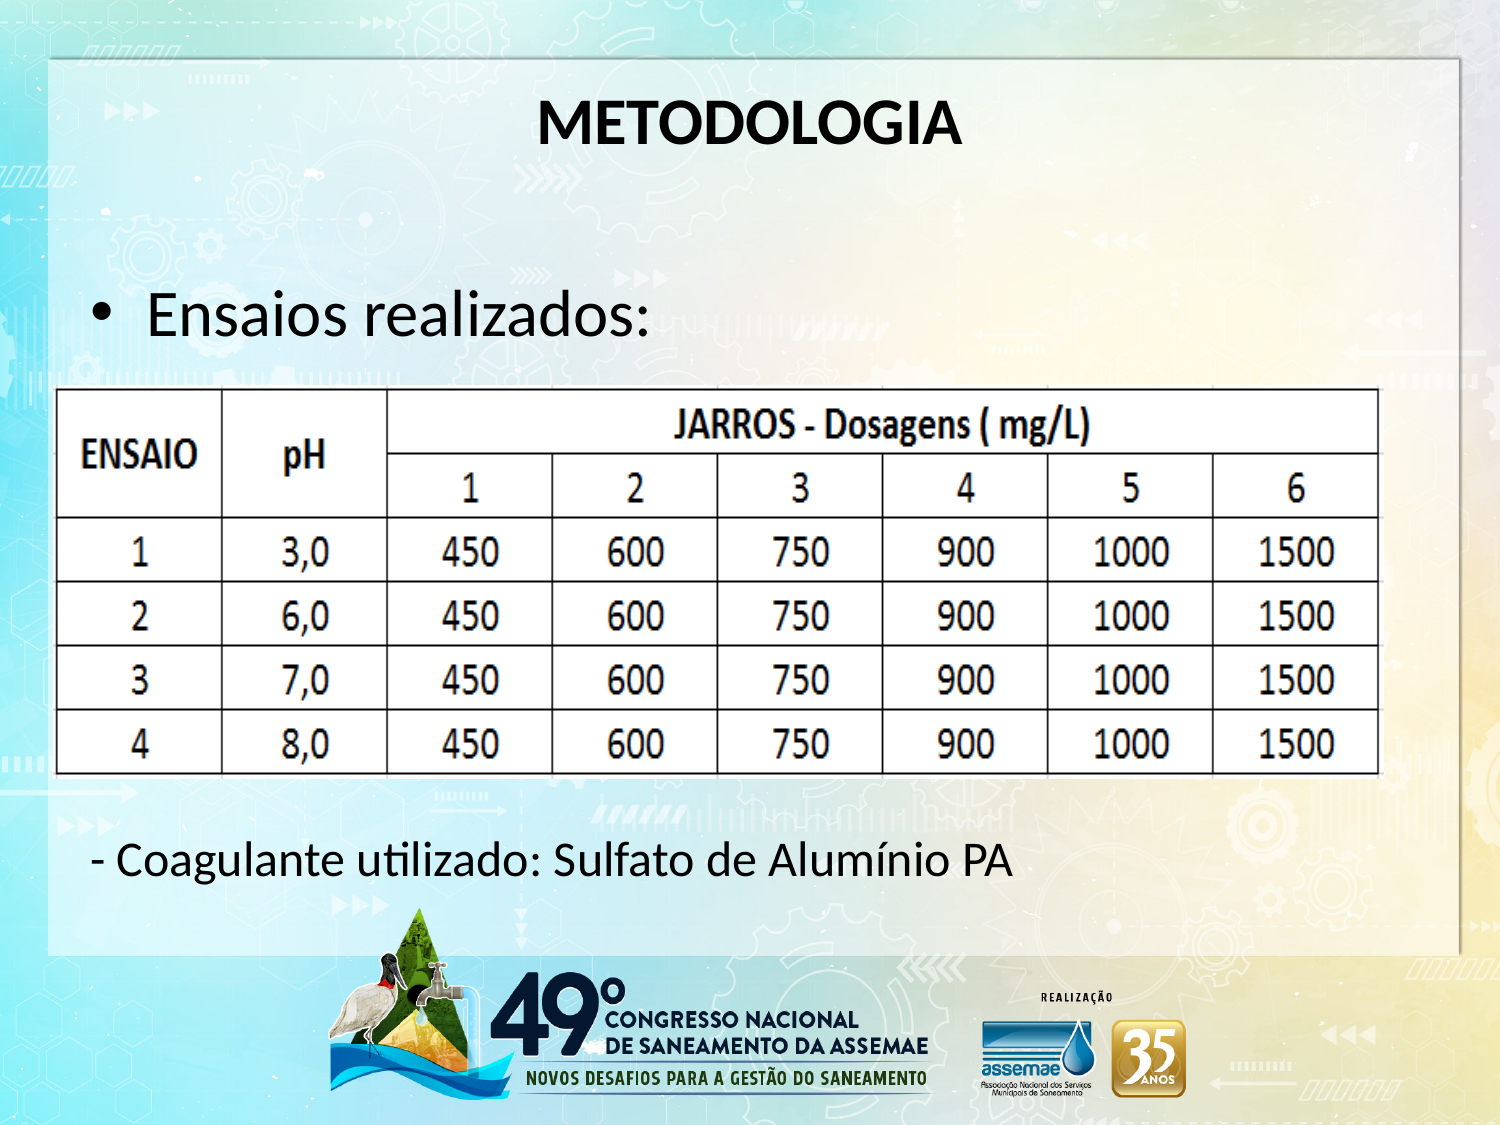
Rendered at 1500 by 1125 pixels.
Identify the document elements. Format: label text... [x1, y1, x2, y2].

text_box METODOLOGIA [74, 66, 1425, 171]
picture [0, 0, 1500, 1125]
list Ensaios realizados: - Coagulante utilizado: Sulfato de Alumínio PA [75, 262, 1425, 1005]
